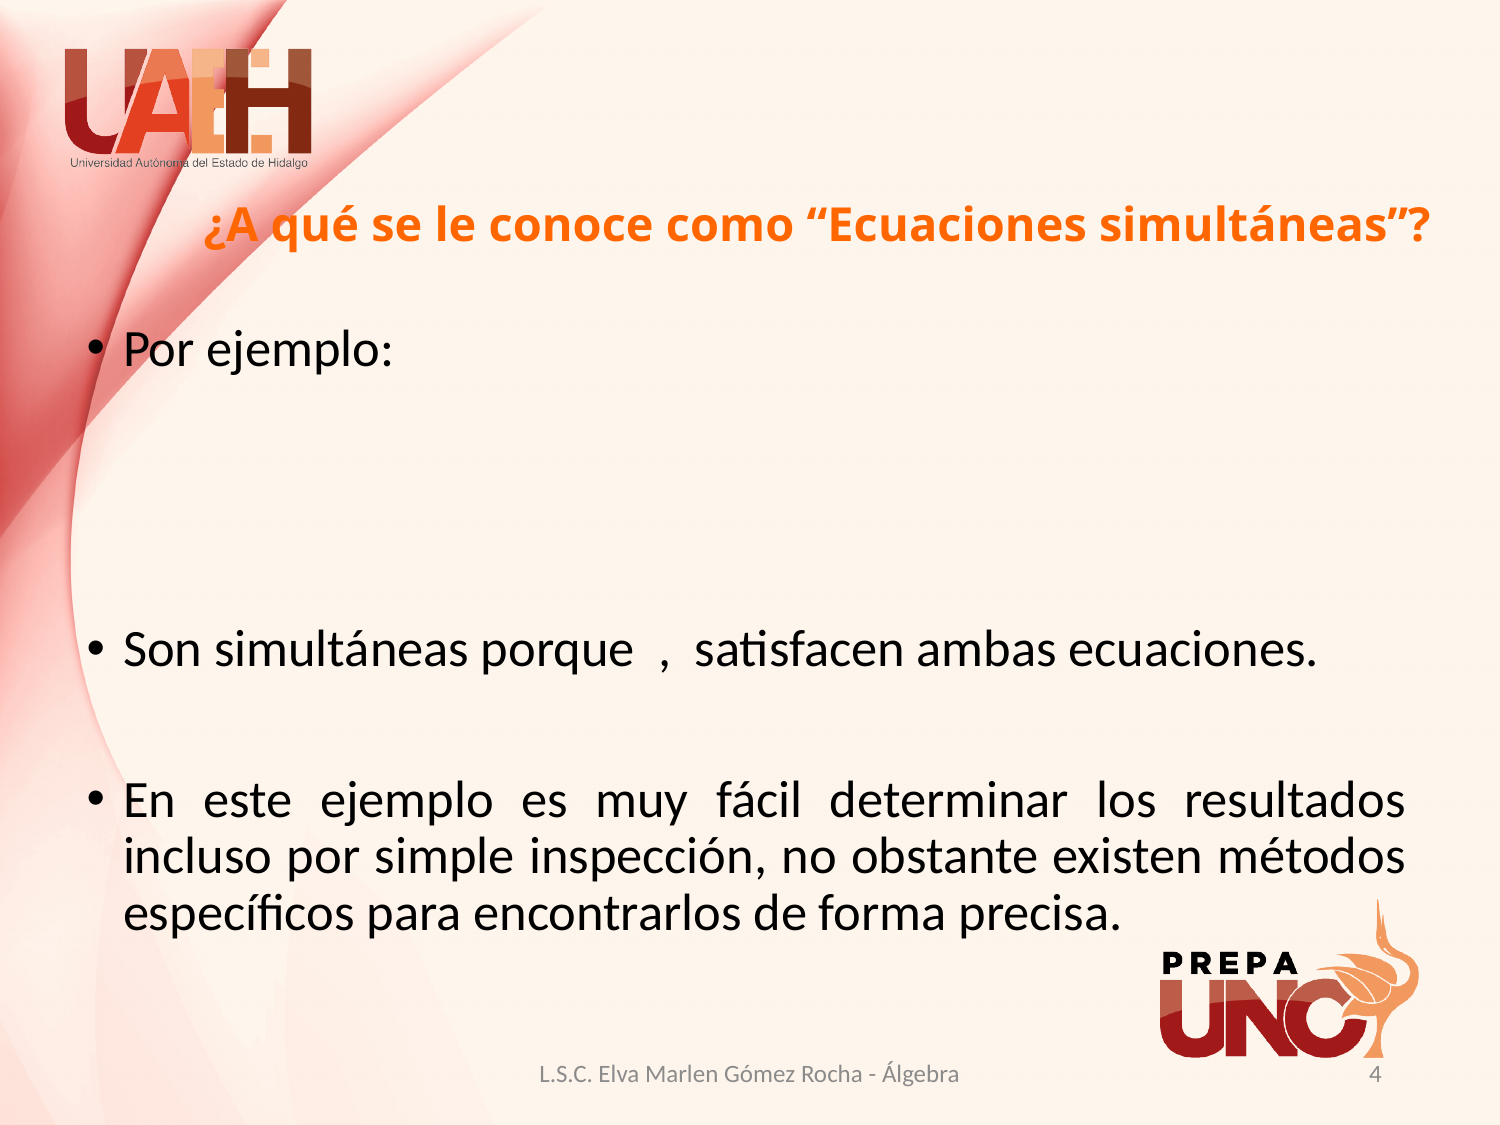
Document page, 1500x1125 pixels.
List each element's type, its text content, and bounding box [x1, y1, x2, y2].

slide_number 4 [1059, 1042, 1397, 1103]
picture [0, 0, 1500, 1125]
footer L.S.C. Elva Marlen Gómez Rocha - Álgebra [496, 1042, 1004, 1103]
title ¿A qué se le conoce como “Ecuaciones simultáneas”? [68, 178, 1447, 326]
